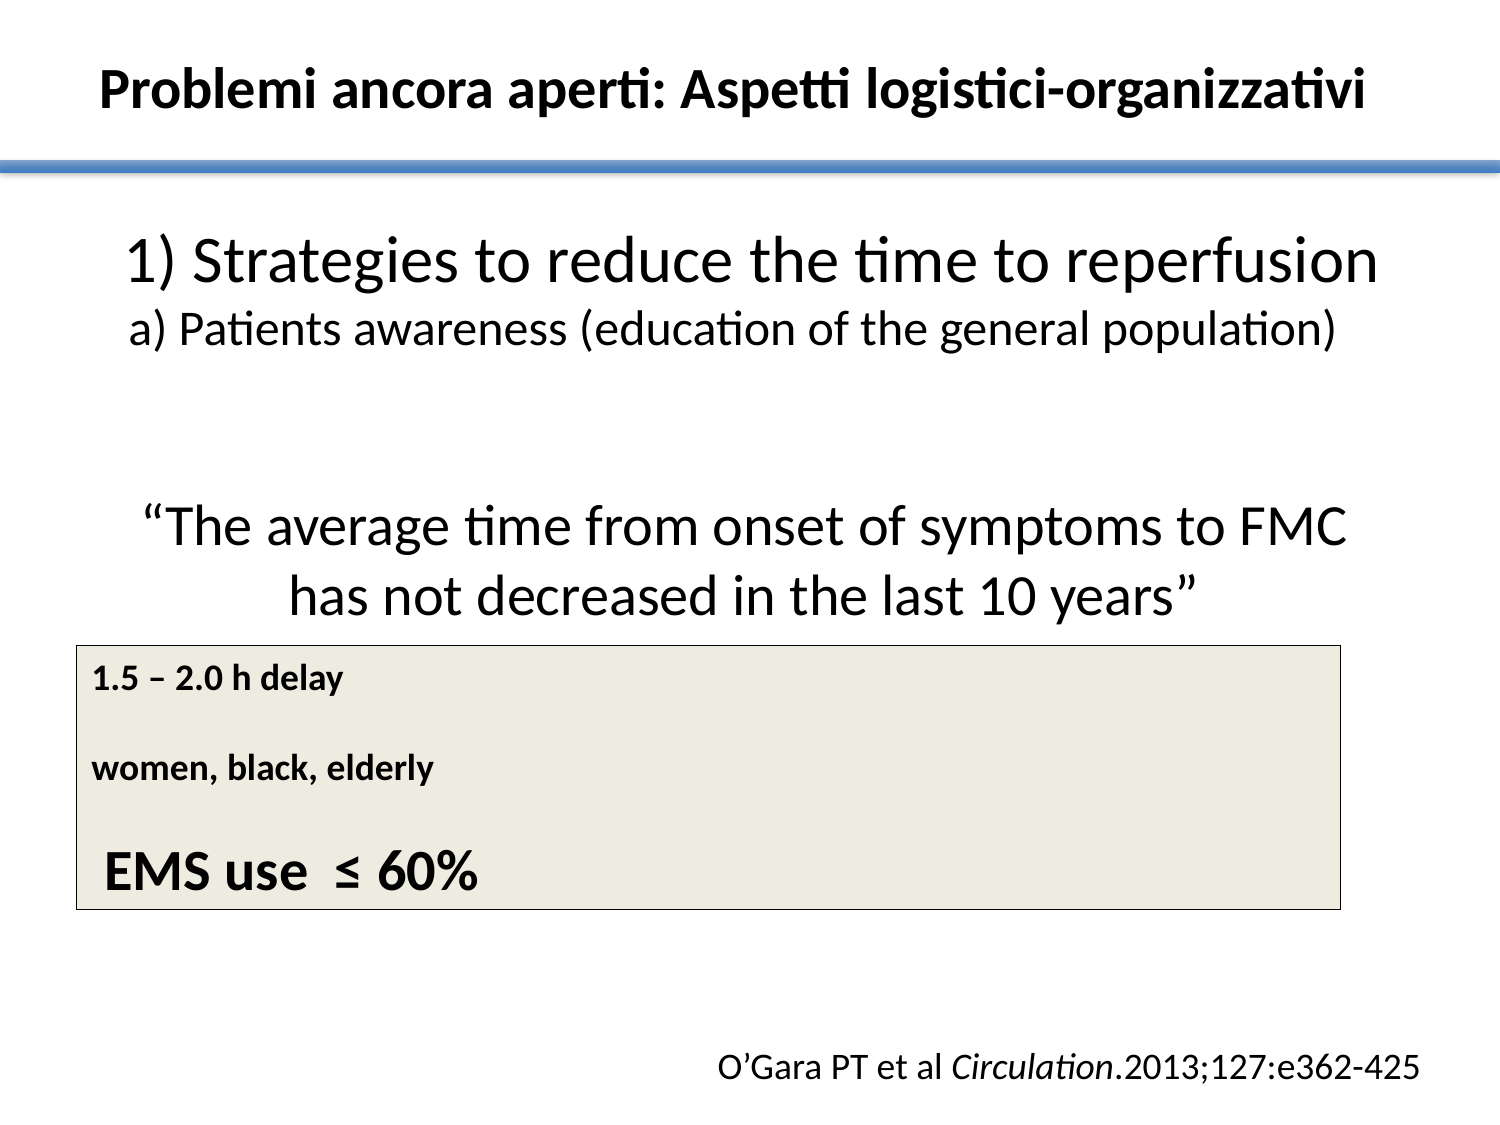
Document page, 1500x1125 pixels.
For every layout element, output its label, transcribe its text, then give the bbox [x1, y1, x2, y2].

text_box O’Gara PT et al Circulation.2013;127:e362-425 [702, 1034, 1453, 1095]
text_box “The average time from onset of symptoms to FMC has not decreased in the last 10 years” [88, 479, 1400, 635]
text_box 1.5 – 2.0 h delay women, black, elderly EMS use ≤ 60% [76, 645, 1341, 910]
text_box [0, 160, 1500, 173]
text_box 1) Strategies to reduce the time to reperfusion a) Patients awareness (education of the general population) [64, 208, 1424, 363]
text_box Problemi ancora aperti: Aspetti logistici-organizzativi [84, 42, 1396, 128]
